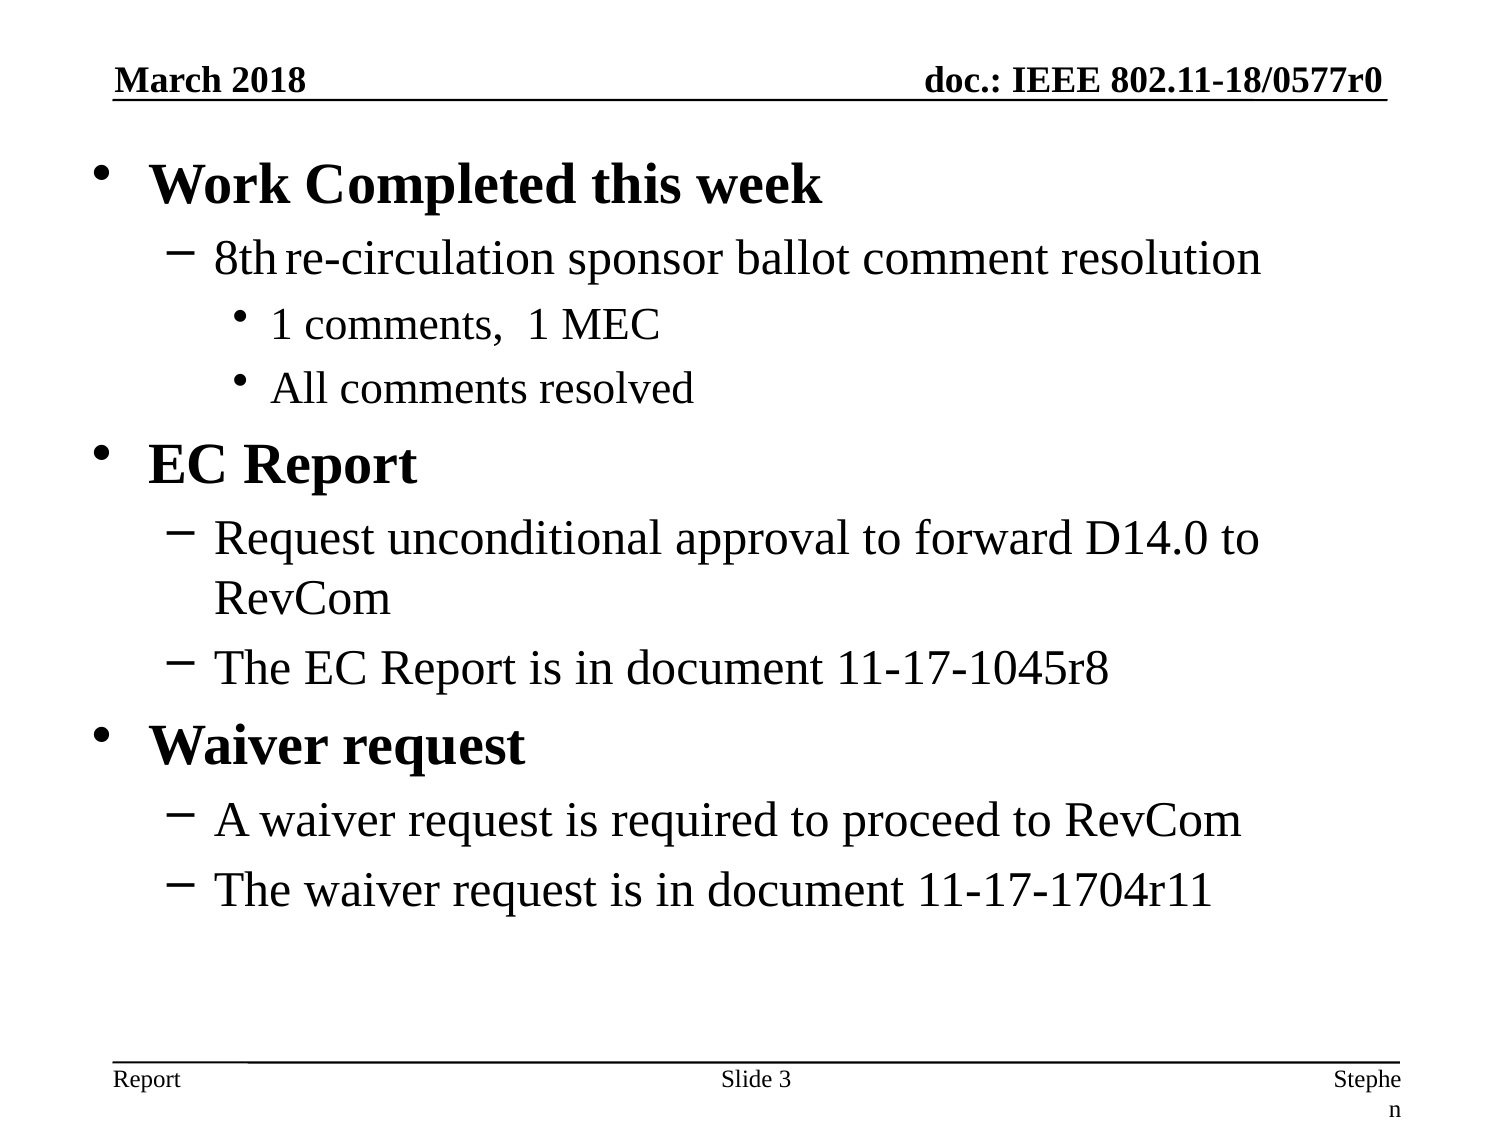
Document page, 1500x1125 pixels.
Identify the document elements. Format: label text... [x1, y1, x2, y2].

list Work Completed this week 8th re-circulation sponsor ballot comment resolution 1 comments, 1 MEC All comments resolved EC Report Request unconditional approval to forward D14.0 to RevCom The EC Report is in document 11-17-1045r8 Waiver request A waiver request is required to proceed to RevCom The waiver request is in document 11-17-1704r11 [76, 137, 1415, 1071]
footer Stephen McCann, BlackBerry [1324, 1071, 1402, 1093]
slide_number Slide 3 [712, 1071, 800, 1093]
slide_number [114, 54, 368, 101]
